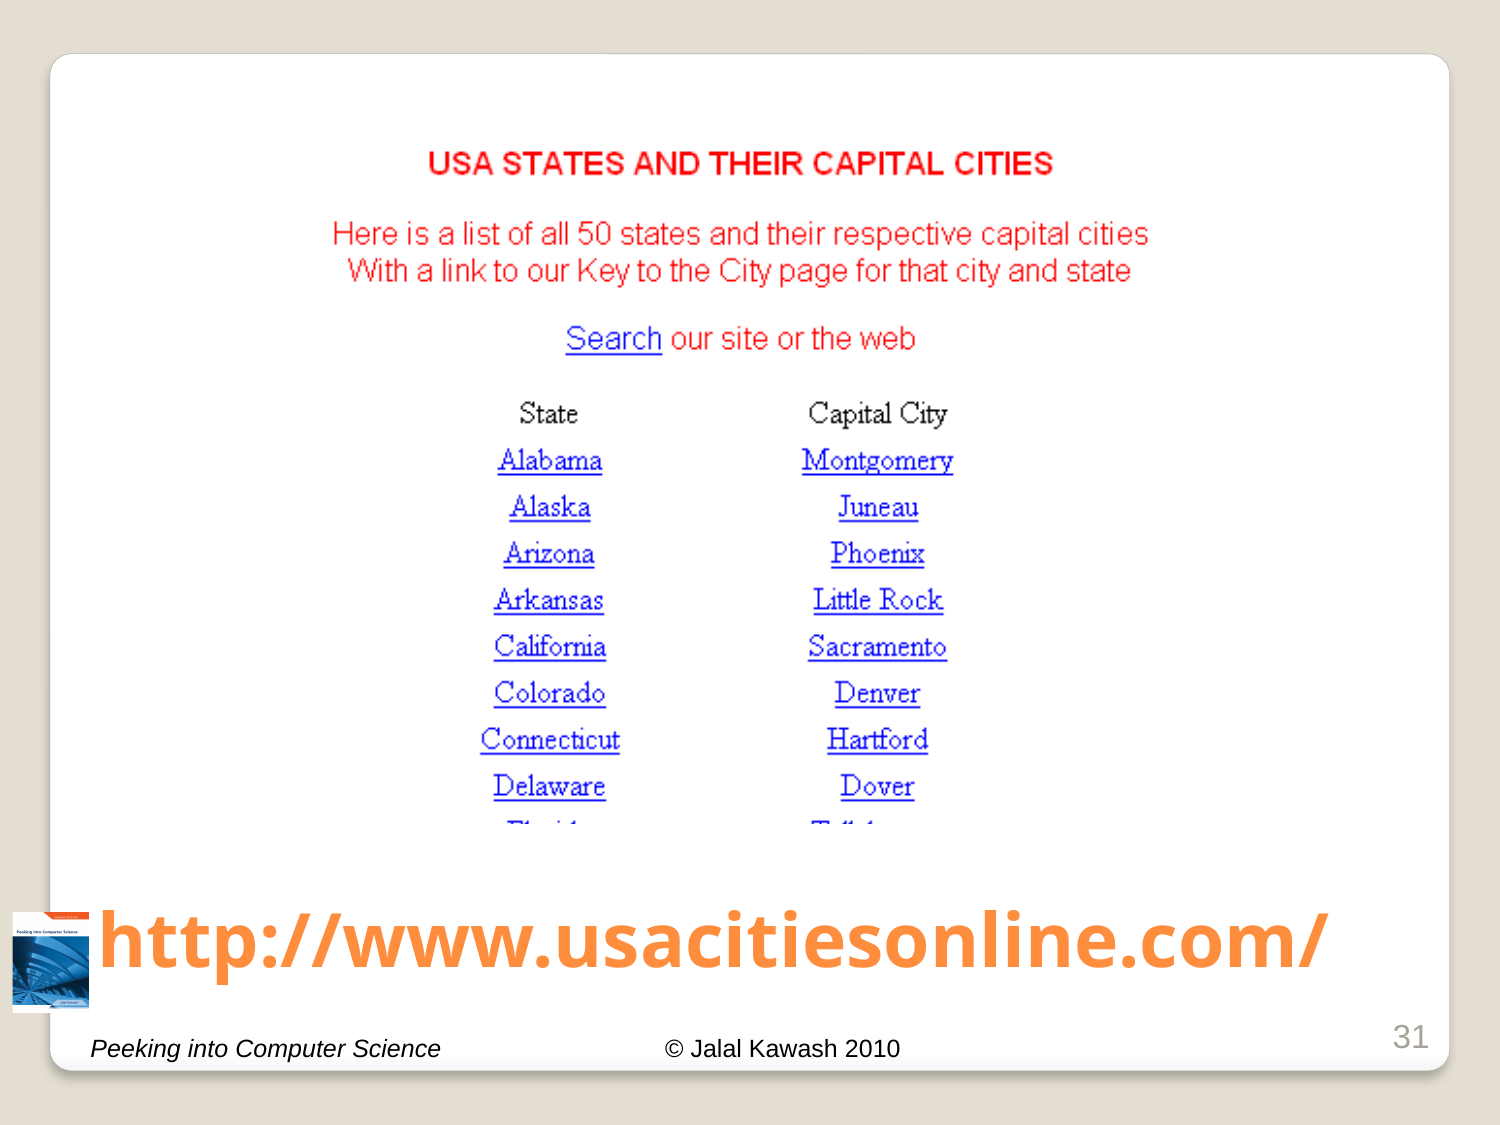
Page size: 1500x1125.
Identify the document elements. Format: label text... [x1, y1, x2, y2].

title http://www.usacitiesonline.com/ [82, 817, 1425, 991]
picture [274, 124, 1176, 824]
slide_number 31 [1369, 1002, 1445, 1063]
picture [12, 912, 89, 1013]
